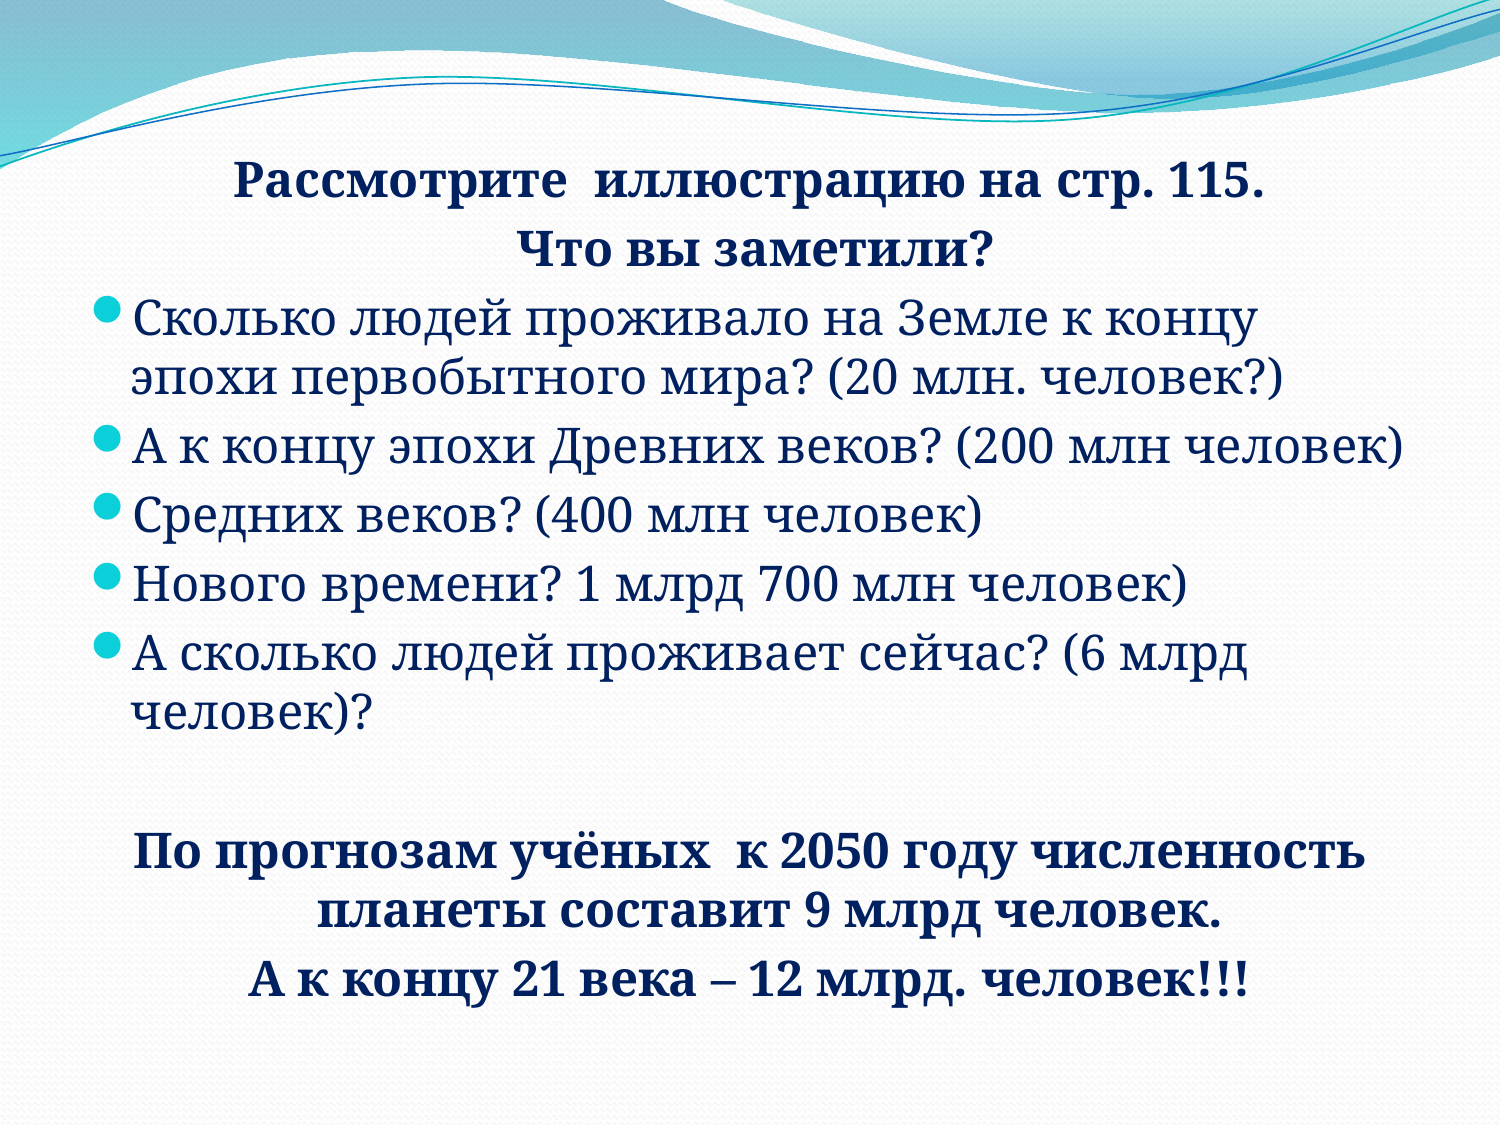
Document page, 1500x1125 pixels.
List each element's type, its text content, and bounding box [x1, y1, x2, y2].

list Рассмотрите иллюстрацию на стр. 115. Что вы заметили? Сколько людей проживало на Земле к концу эпохи первобытного мира? (20 млн. человек?) А к концу эпохи Древних веков? (200 млн человек) Средних веков? (400 млн человек) Нового времени? 1 млрд 700 млн человек) А сколько людей проживает сейчас? (6 млрд человек)? По прогнозам учёных к 2050 году численность планеты составит 9 млрд человек. А к концу 21 века – 12 млрд. человек!!! [75, 140, 1425, 1038]
